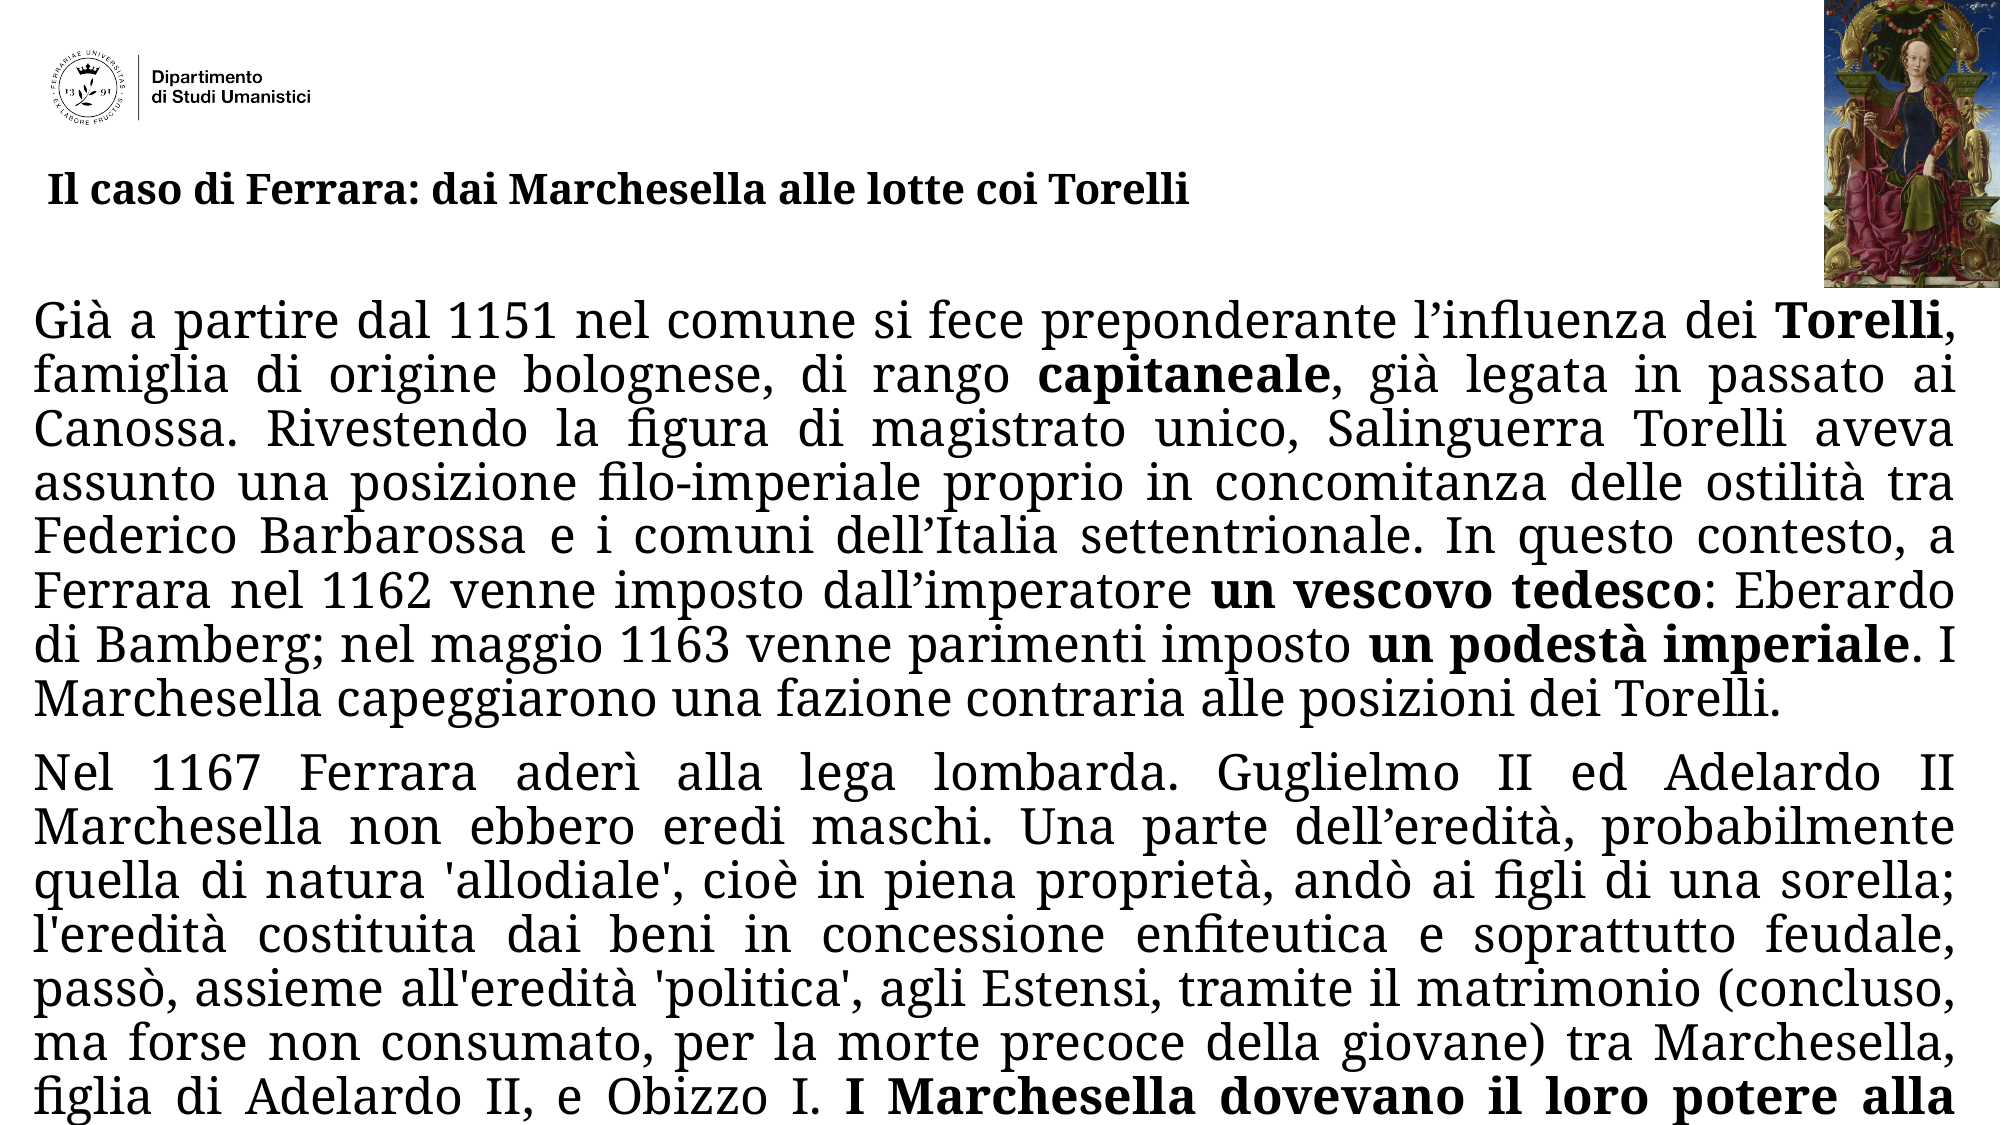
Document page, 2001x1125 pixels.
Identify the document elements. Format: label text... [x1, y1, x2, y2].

picture [1823, 0, 2000, 288]
title Il caso di Ferrara: dai Marchesella alle lotte coi Torelli [32, 119, 1452, 267]
picture [51, 50, 310, 125]
list Già a partire dal 1151 nel comune si fece preponderante l’influenza dei Torelli, famiglia di origine bolognese, di rango capitaneale, già legata in passato ai Canossa. Rivestendo la figura di magistrato unico, Salinguerra Torelli aveva assunto una posizione filo-imperiale proprio in concomitanza delle ostilità tra Federico Barbarossa e i comuni dell’Italia settentrionale. In questo contesto, a Ferrara nel 1162 venne imposto dall’imperatore un vescovo tedesco: Eberardo di Bamberg; nel maggio 1163 venne parimenti imposto un podestà imperiale. I Marchesella capeggiarono una fazione contraria alle posizioni dei Torelli. Nel 1167 Ferrara aderì alla lega lombarda. Guglielmo II ed Adelardo II Marchesella non ebbero eredi maschi. Una parte dell’eredità, probabilmente quella di natura 'allodiale', cioè in piena proprietà, andò ai figli di una sorella; l'eredità costituita dai beni in concessione enfiteutica e soprattutto feudale, passò, assieme all'eredità 'politica', agli Estensi, tramite il matrimonio (concluso, ma forse non consumato, per la morte precoce della giovane) tra Marchesella, figlia di Adelardo II, e Obizzo I. I Marchesella dovevano il loro potere alla vastità di possedimenti che detenevano per conto, rispettivamente, del vescovo di Ferrara e di Ravenna. [18, 287, 1972, 1125]
